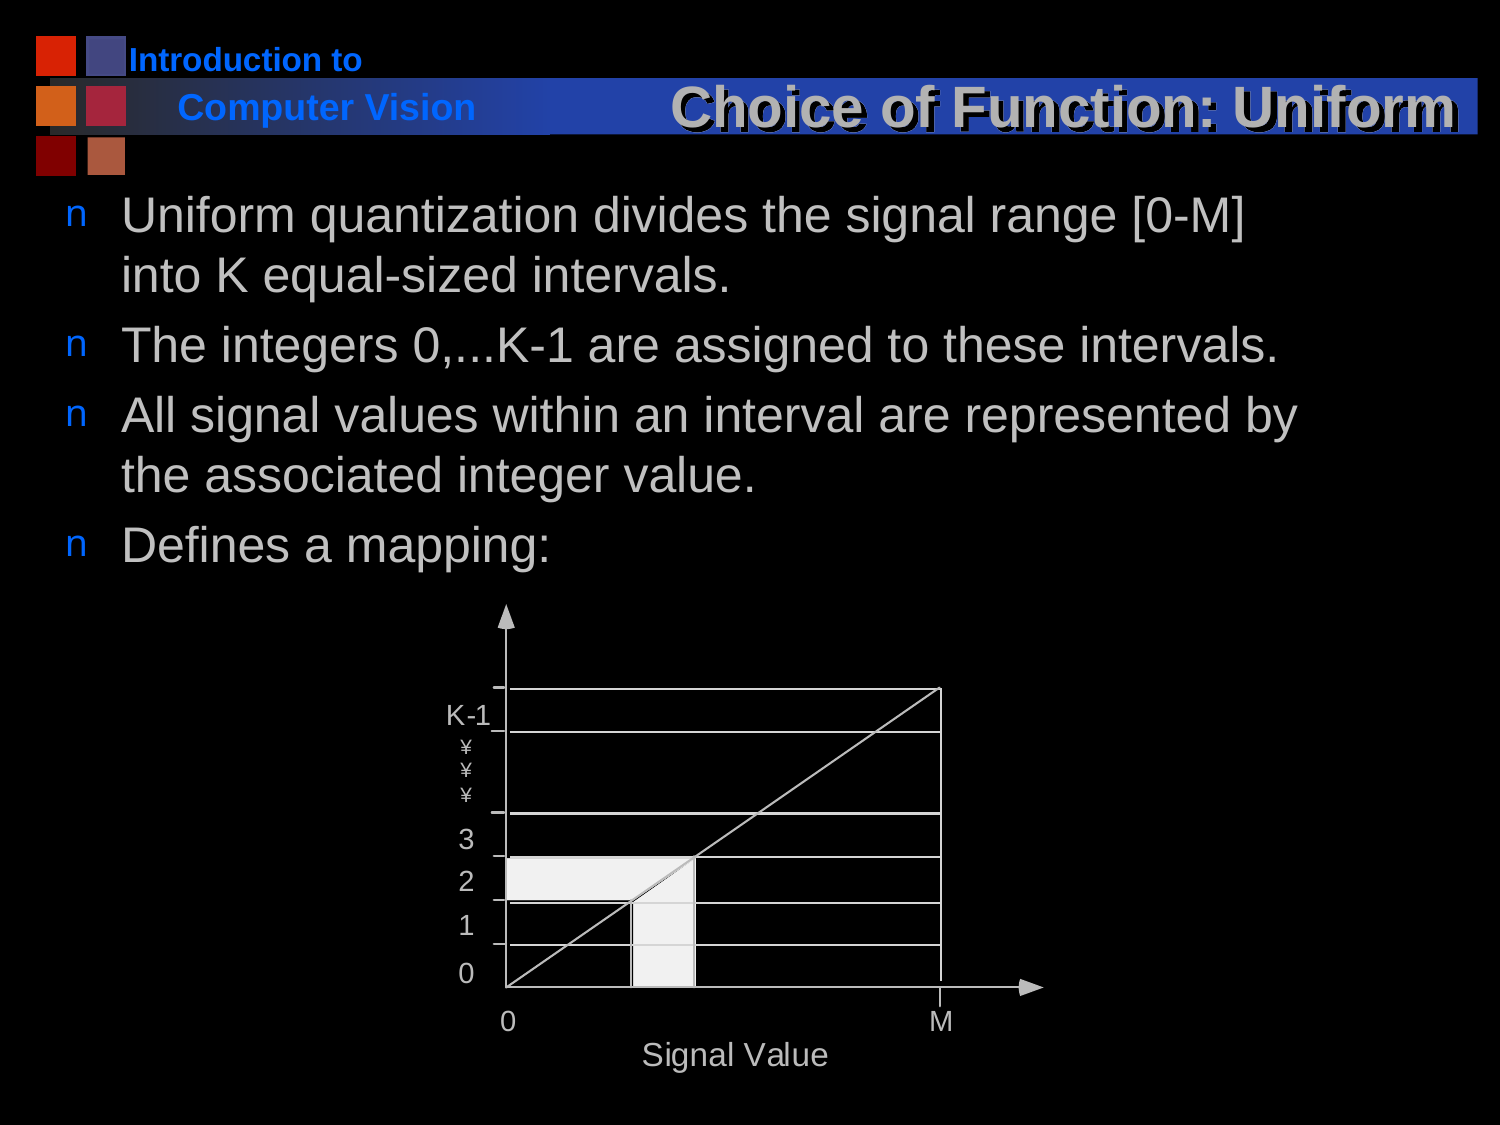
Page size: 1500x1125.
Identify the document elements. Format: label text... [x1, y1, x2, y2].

list Uniform quantization divides the signal range [0-M] into K equal-sized intervals. The integers 0,...K-1 are assigned to these intervals. All signal values within an interval are represented by the associated integer value. Defines a mapping: [49, 174, 1339, 563]
title Choice of Function: Uniform [635, 46, 1492, 148]
picture [374, 599, 1047, 1076]
